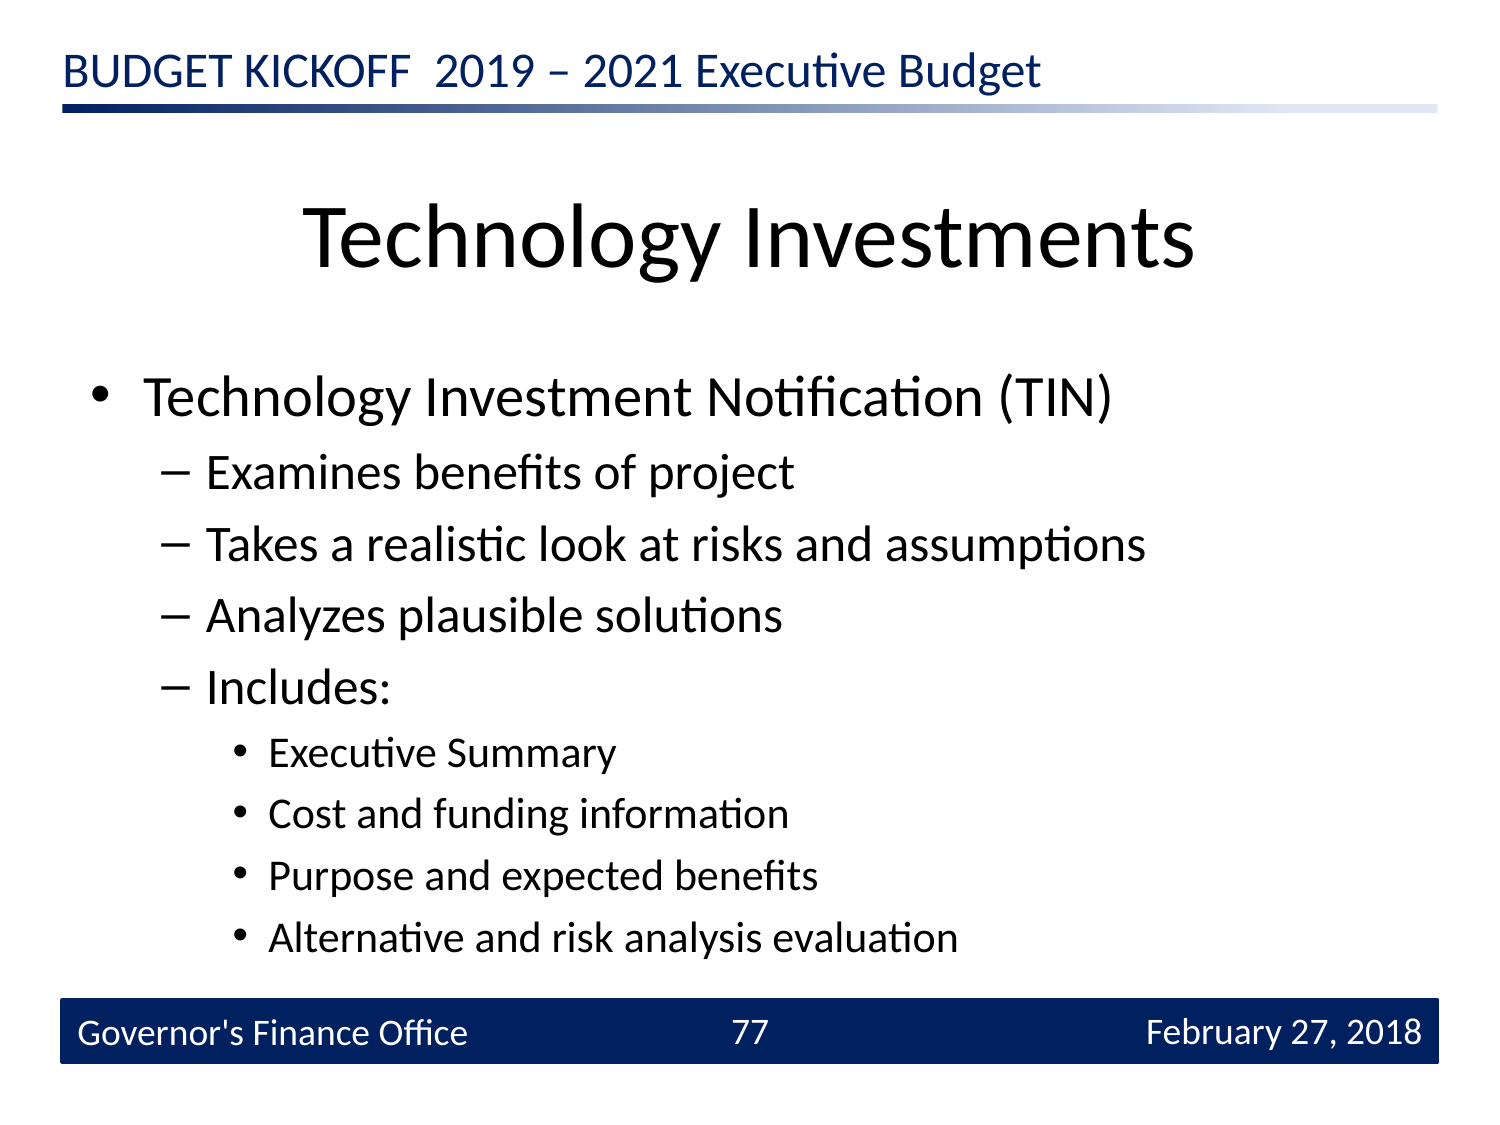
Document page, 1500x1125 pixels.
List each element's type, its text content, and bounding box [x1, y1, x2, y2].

title Technology Investments [75, 137, 1425, 325]
footer Governor's Finance Office [62, 1000, 550, 1061]
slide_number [1087, 999, 1438, 1060]
list Technology Investment Notification (TIN) Examines benefits of project Takes a realistic look at risks and assumptions Analyzes plausible solutions Includes: Executive Summary Cost and funding information Purpose and expected benefits Alternative and risk analysis evaluation [75, 350, 1425, 975]
slide_number 77 [575, 999, 925, 1060]
